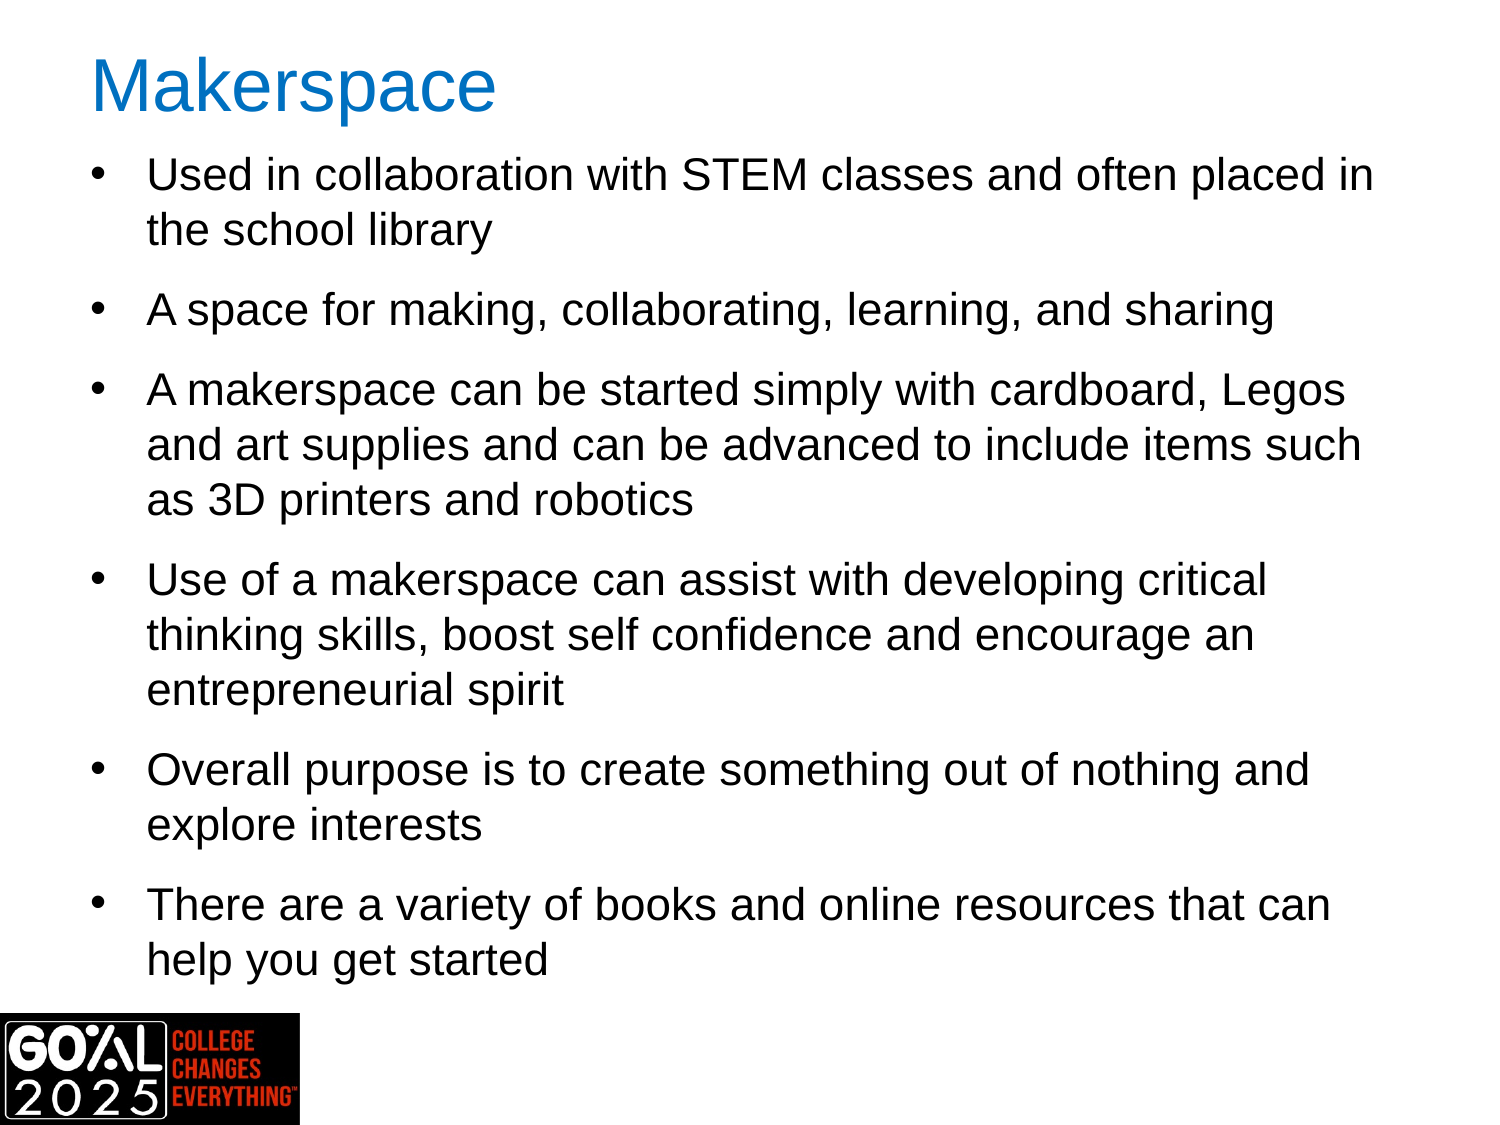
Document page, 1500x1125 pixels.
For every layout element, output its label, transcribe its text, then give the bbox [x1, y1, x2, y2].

list Used in collaboration with STEM classes and often placed in the school library A space for making, collaborating, learning, and sharing A makerspace can be started simply with cardboard, Legos and art supplies and can be advanced to include items such as 3D printers and robotics Use of a makerspace can assist with developing critical thinking skills, boost self confidence and encourage an entrepreneurial spirit Overall purpose is to create something out of nothing and explore interests There are a variety of books and online resources that can help you get started [75, 137, 1425, 950]
title Makerspace [75, 0, 1425, 137]
picture [0, 1013, 300, 1125]
